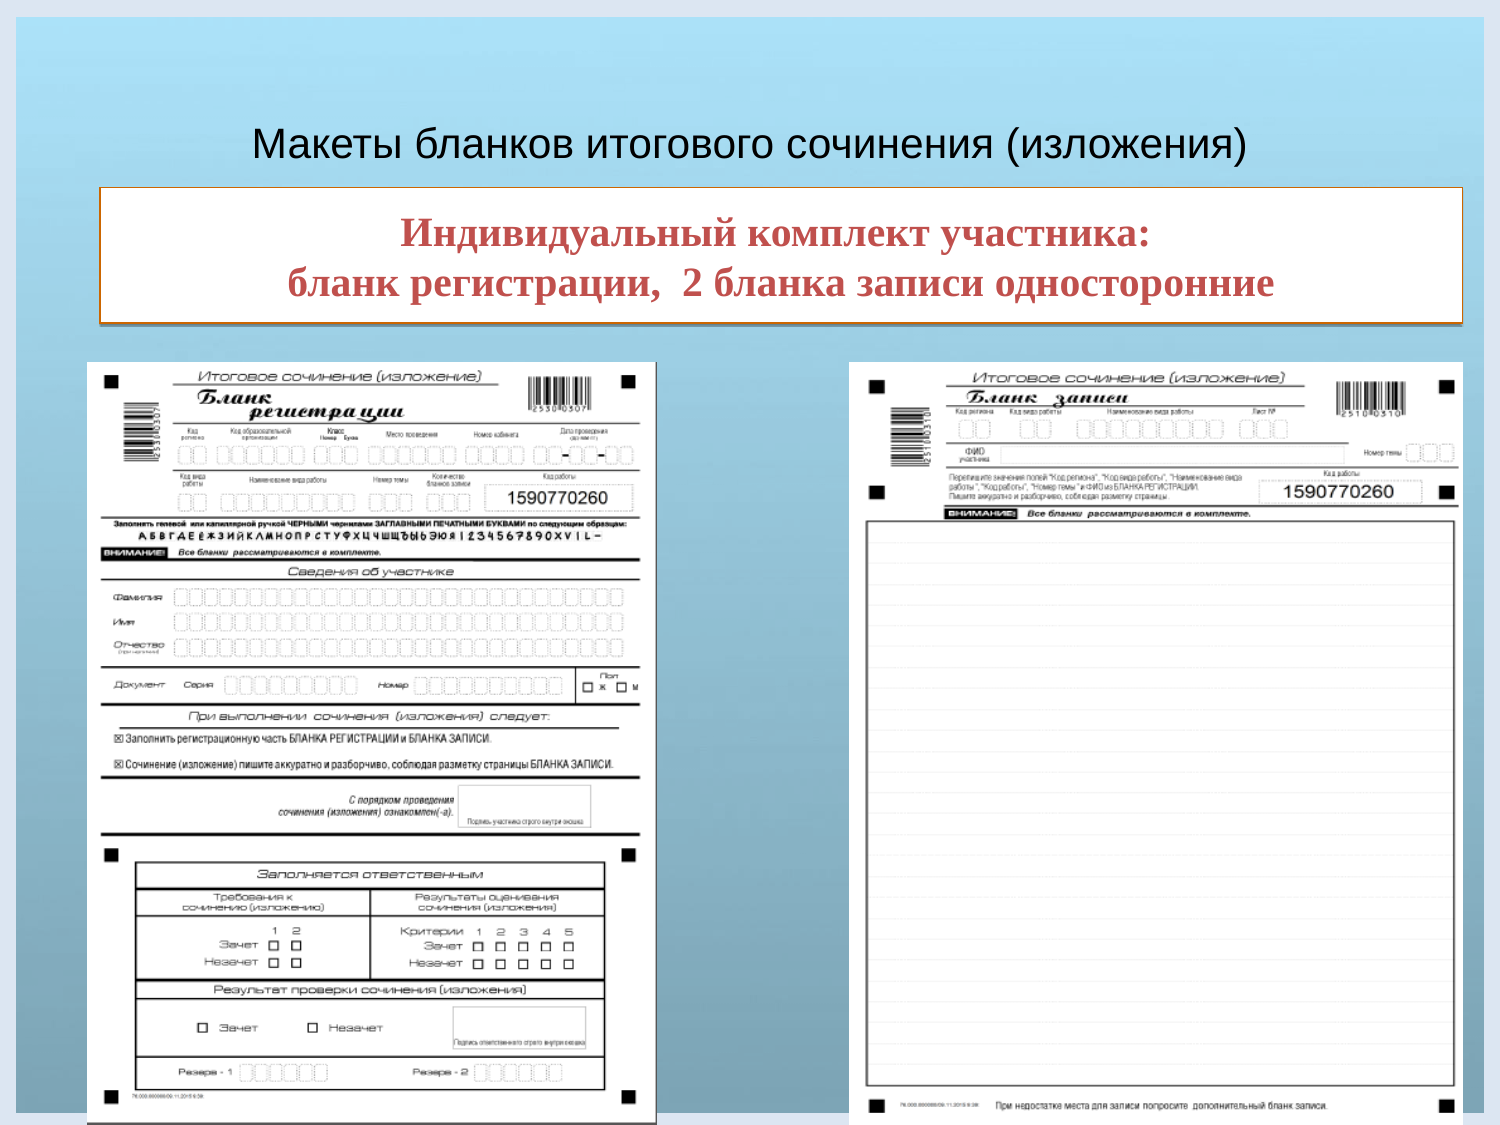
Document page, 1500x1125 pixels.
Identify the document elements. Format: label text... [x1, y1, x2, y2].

picture [87, 362, 657, 1125]
picture [849, 362, 1463, 1125]
text_box Индивидуальный комплект участника: бланк регистрации, 2 бланка записи односторонние [99, 187, 1463, 323]
title Макеты бланков итогового сочинения (изложения) [24, 112, 1475, 175]
